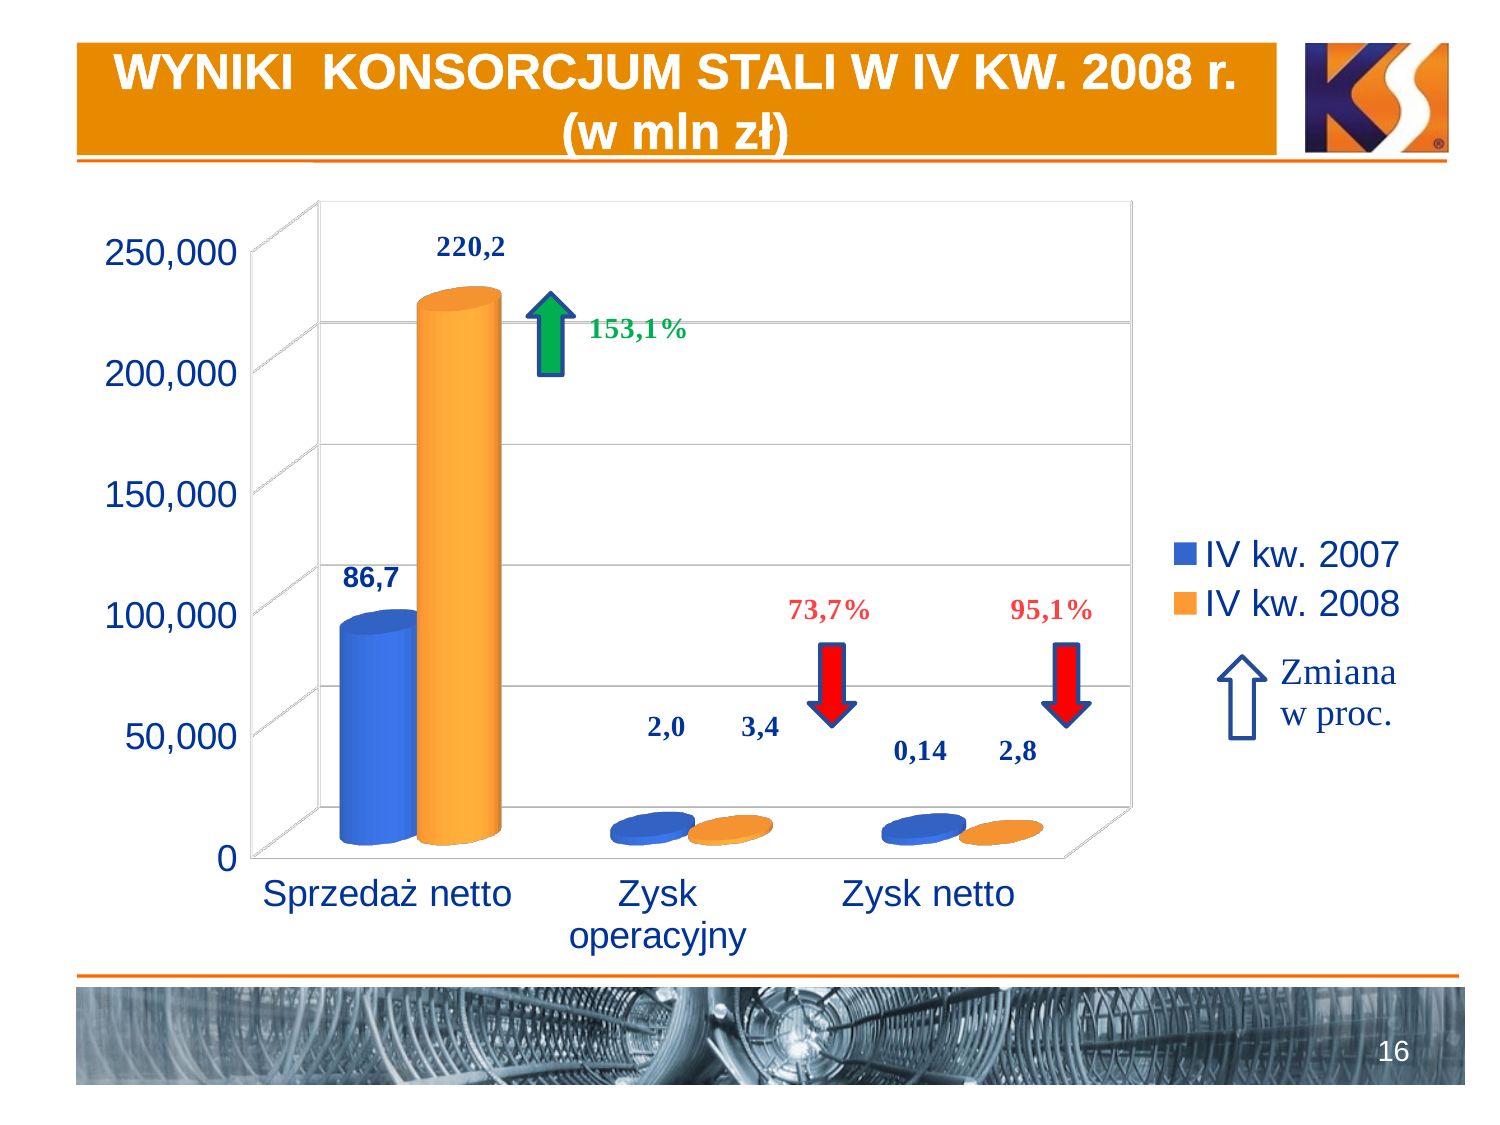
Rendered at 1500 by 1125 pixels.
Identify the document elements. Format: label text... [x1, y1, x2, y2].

picture [76, 987, 1465, 1085]
slide_number 16 [1074, 1024, 1426, 1103]
chart [74, 184, 1426, 973]
title WYNIKI KONSORCJUM STALI W IV KW. 2008 r. (w mln zł) [93, 44, 1259, 153]
picture [1305, 43, 1449, 153]
